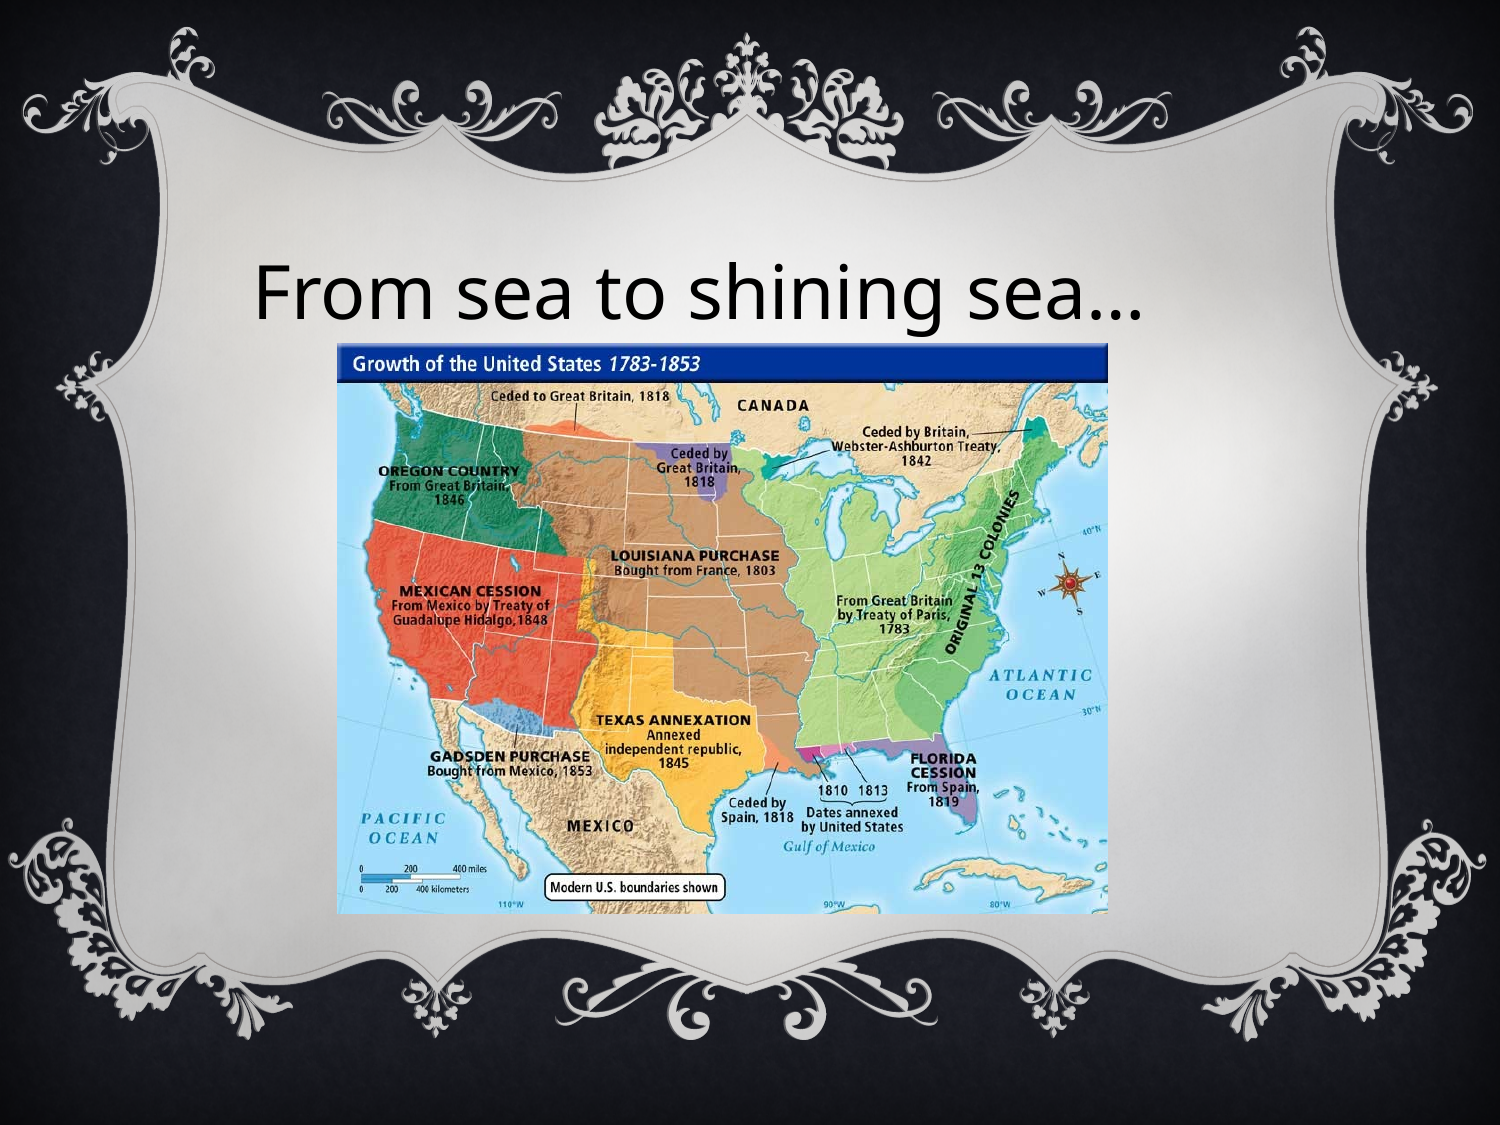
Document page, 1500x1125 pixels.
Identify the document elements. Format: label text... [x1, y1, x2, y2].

text_box From sea to shining sea… [237, 237, 1263, 343]
picture [0, 0, 1500, 1125]
